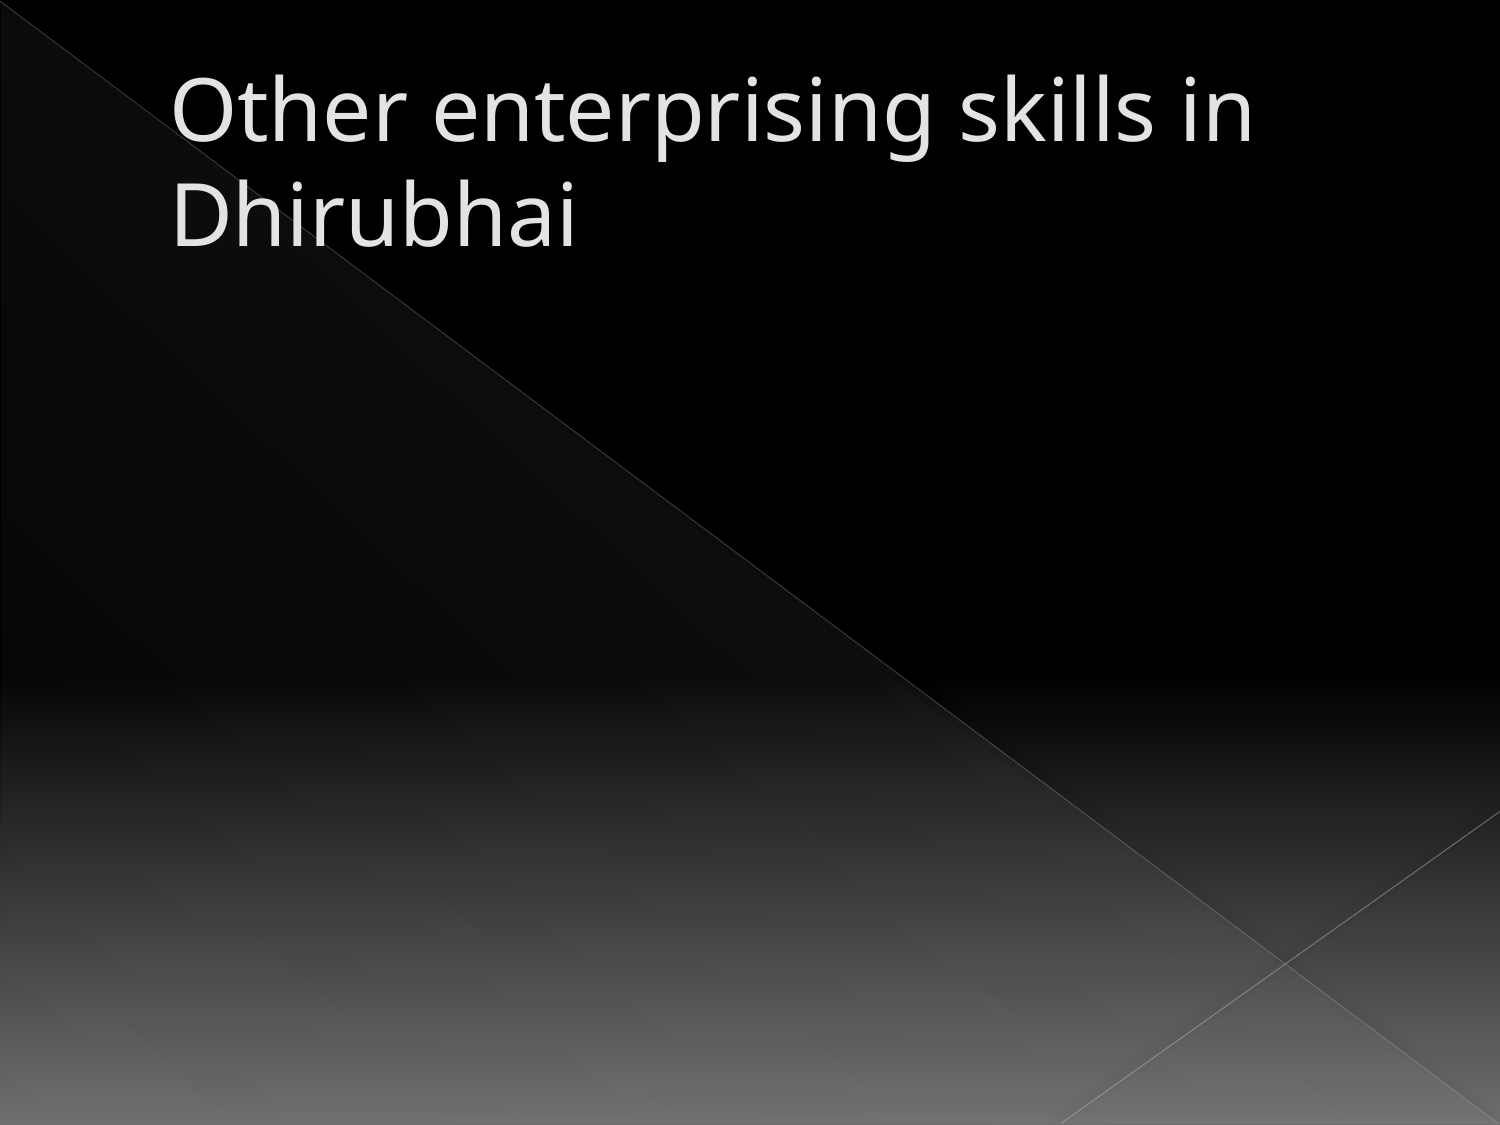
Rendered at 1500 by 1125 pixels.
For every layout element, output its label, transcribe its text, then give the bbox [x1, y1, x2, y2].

title Other enterprising skills in Dhirubhai [75, 43, 1425, 274]
